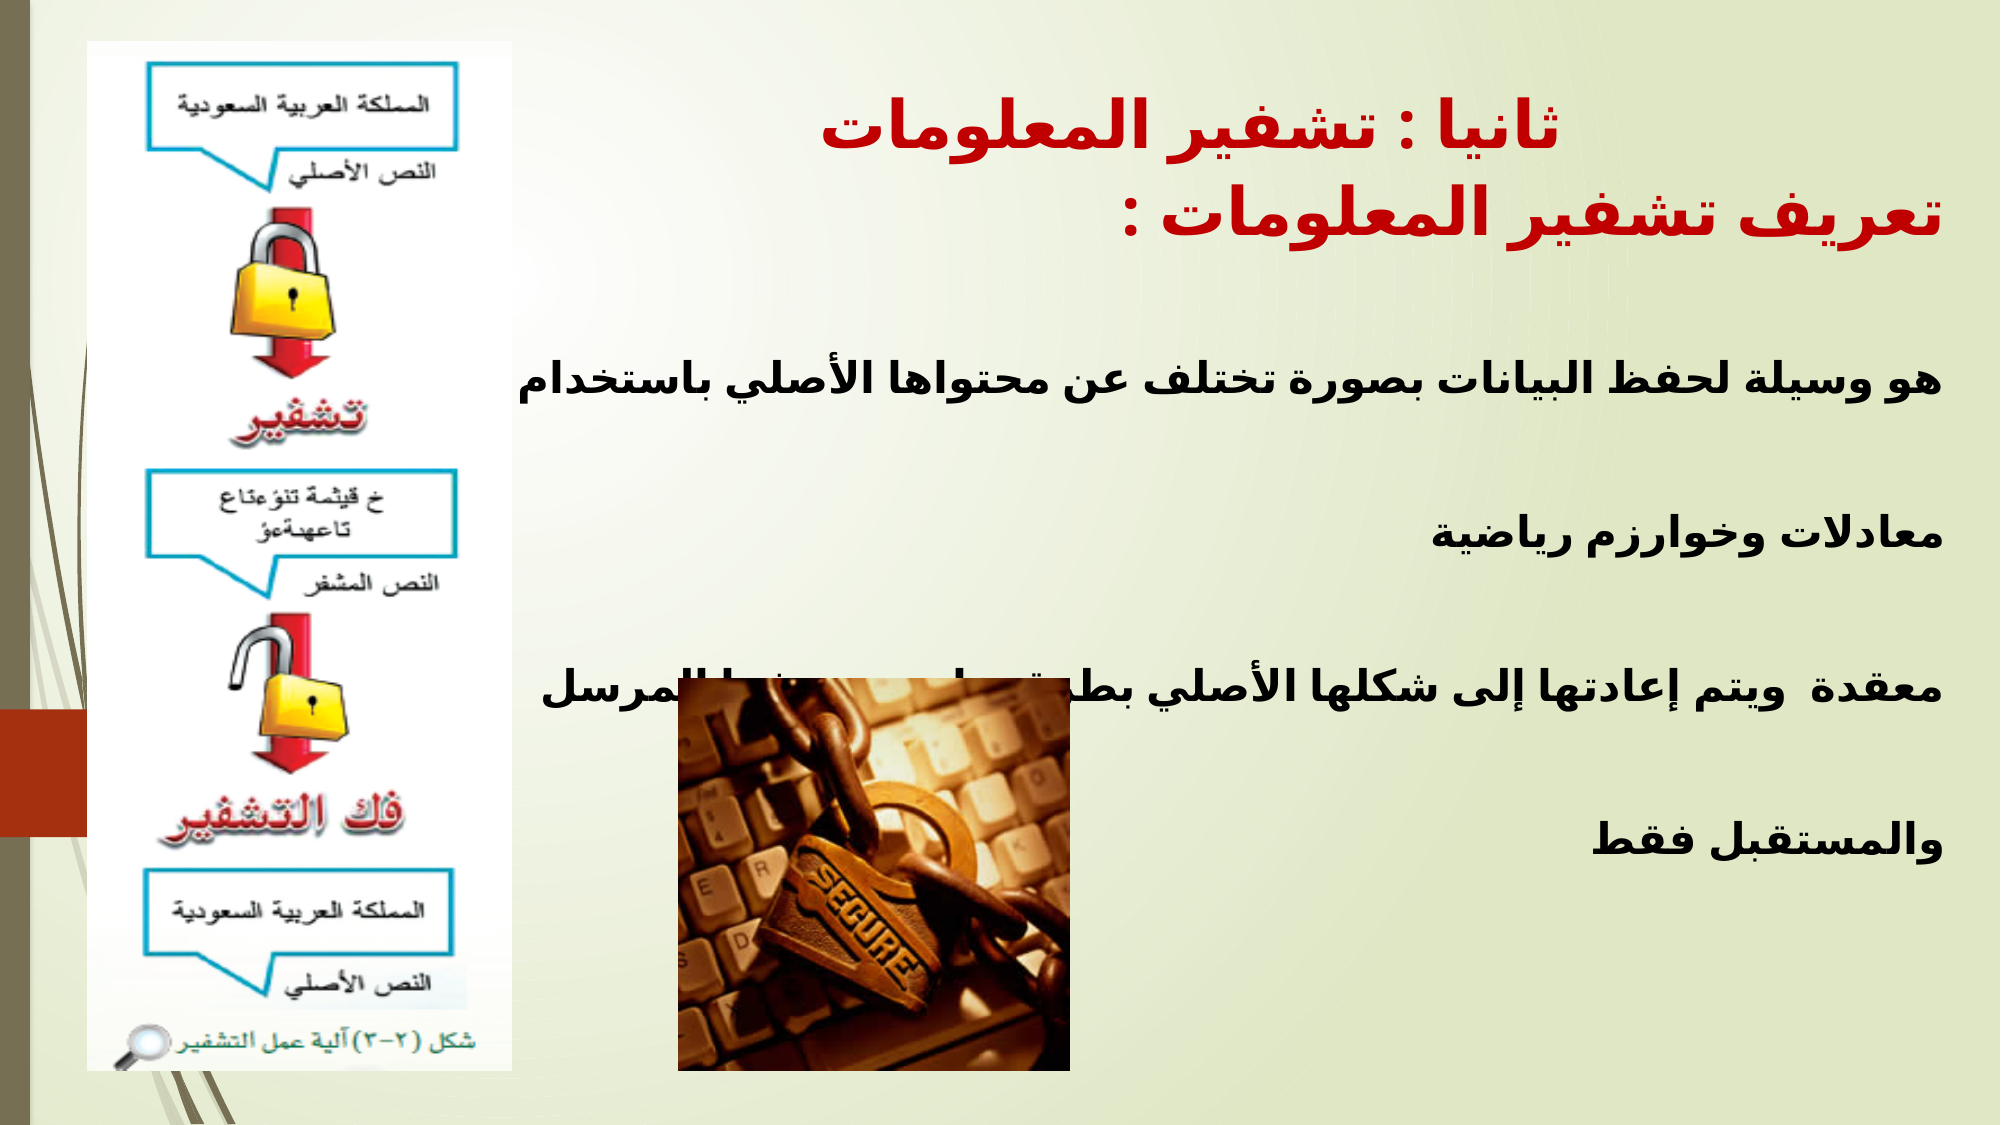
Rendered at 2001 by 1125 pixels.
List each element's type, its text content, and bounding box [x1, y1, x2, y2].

picture [87, 41, 513, 1071]
text_box ثانيا : تشفير المعلومات [637, 56, 1745, 161]
picture [678, 678, 1070, 1071]
text_box تعريف تشفير المعلومات : هو وسيلة لحفظ البيانات بصورة تختلف عن محتواها الأصلي باستخدام معادلات وخوارزم رياضية معقدة ويتم إعادتها إلى شكلها الأصلي بطرق خاصة يعرفها المرسل والمستقبل فقط [515, 161, 1961, 951]
